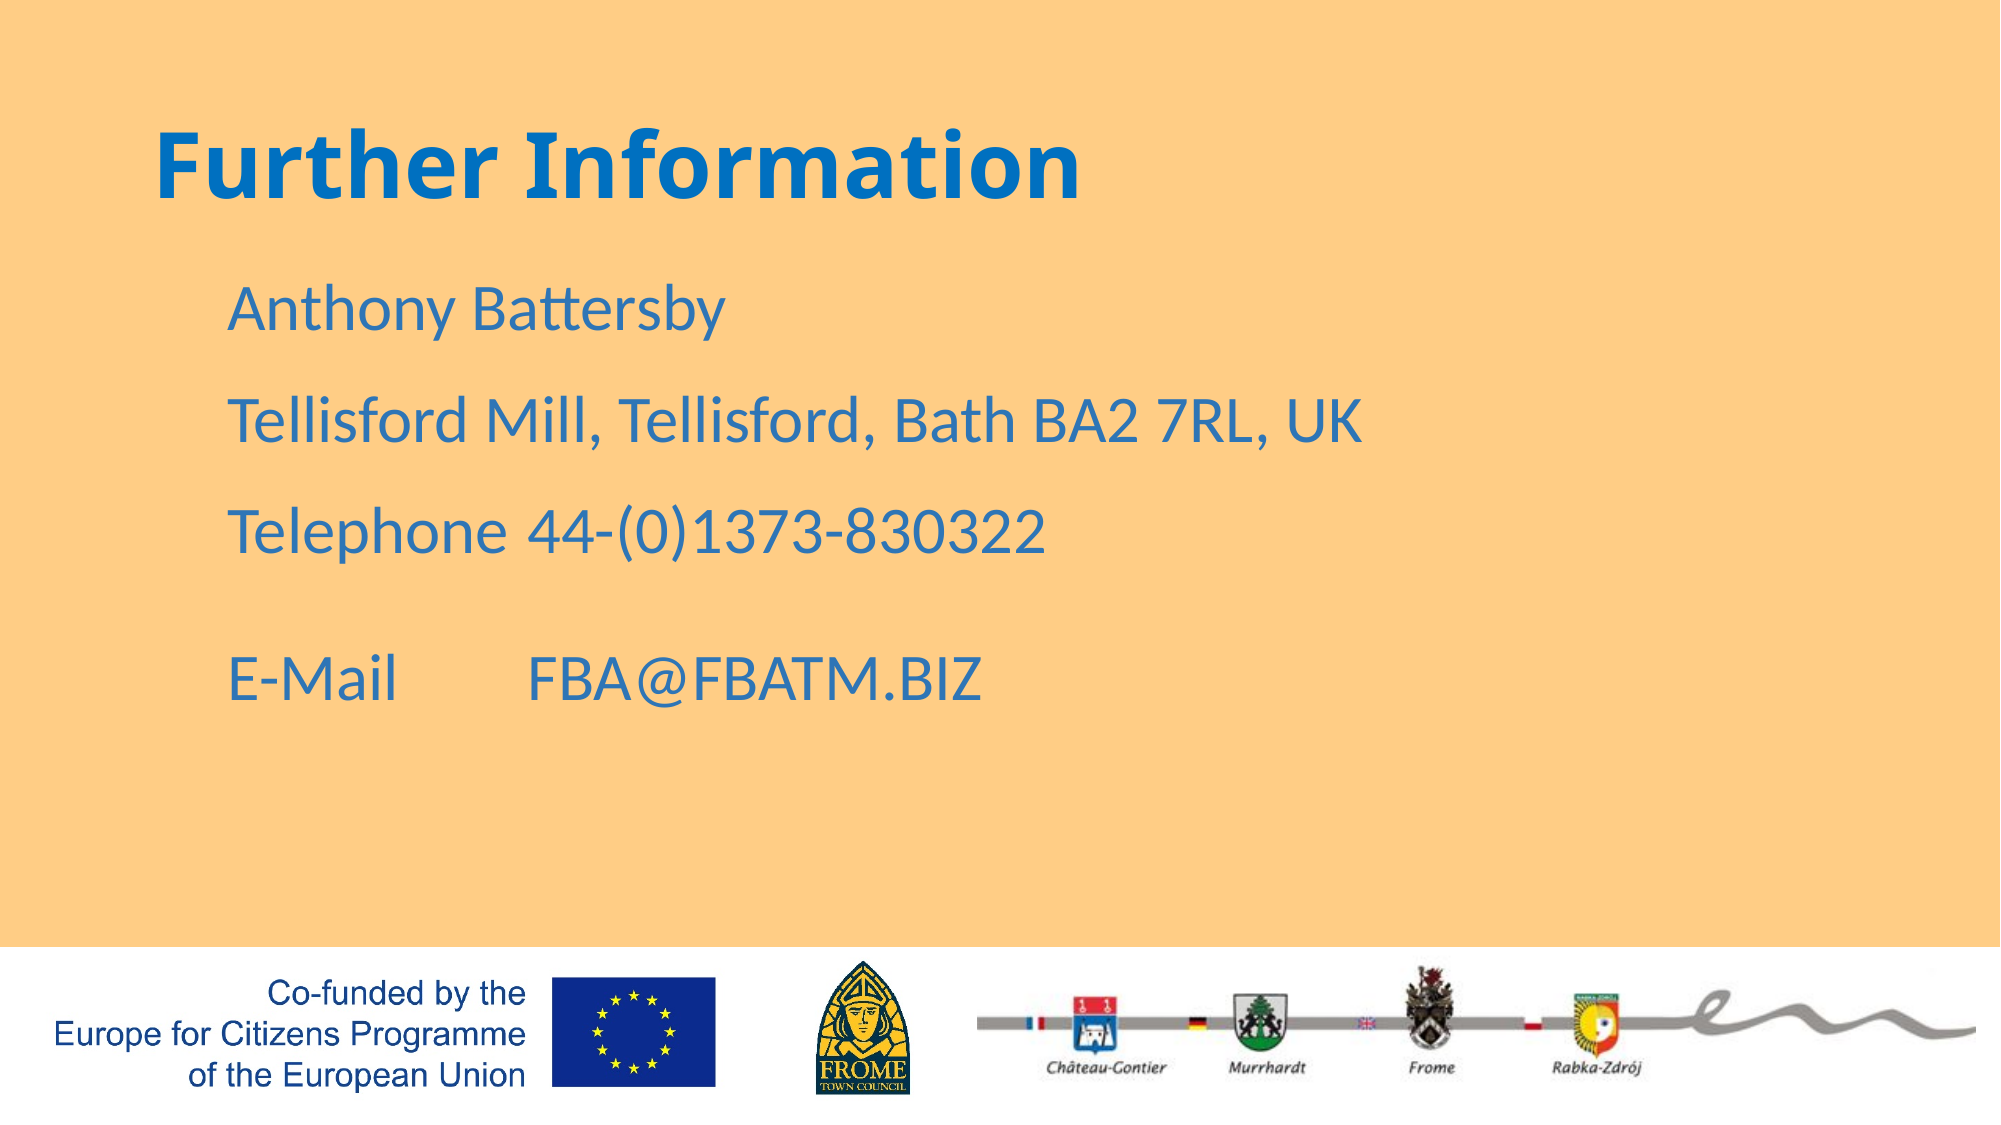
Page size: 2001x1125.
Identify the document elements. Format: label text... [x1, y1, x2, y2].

picture [977, 947, 1976, 1112]
picture [793, 947, 936, 1112]
picture [24, 947, 744, 1119]
title Further Information [137, 59, 1863, 278]
list Anthony Battersby Tellisford Mill, Tellisford, Bath BA2 7RL, UK Telephone 44-(0)1373-830322 E-Mail FBA@FBATM.BIZ [137, 171, 1607, 826]
